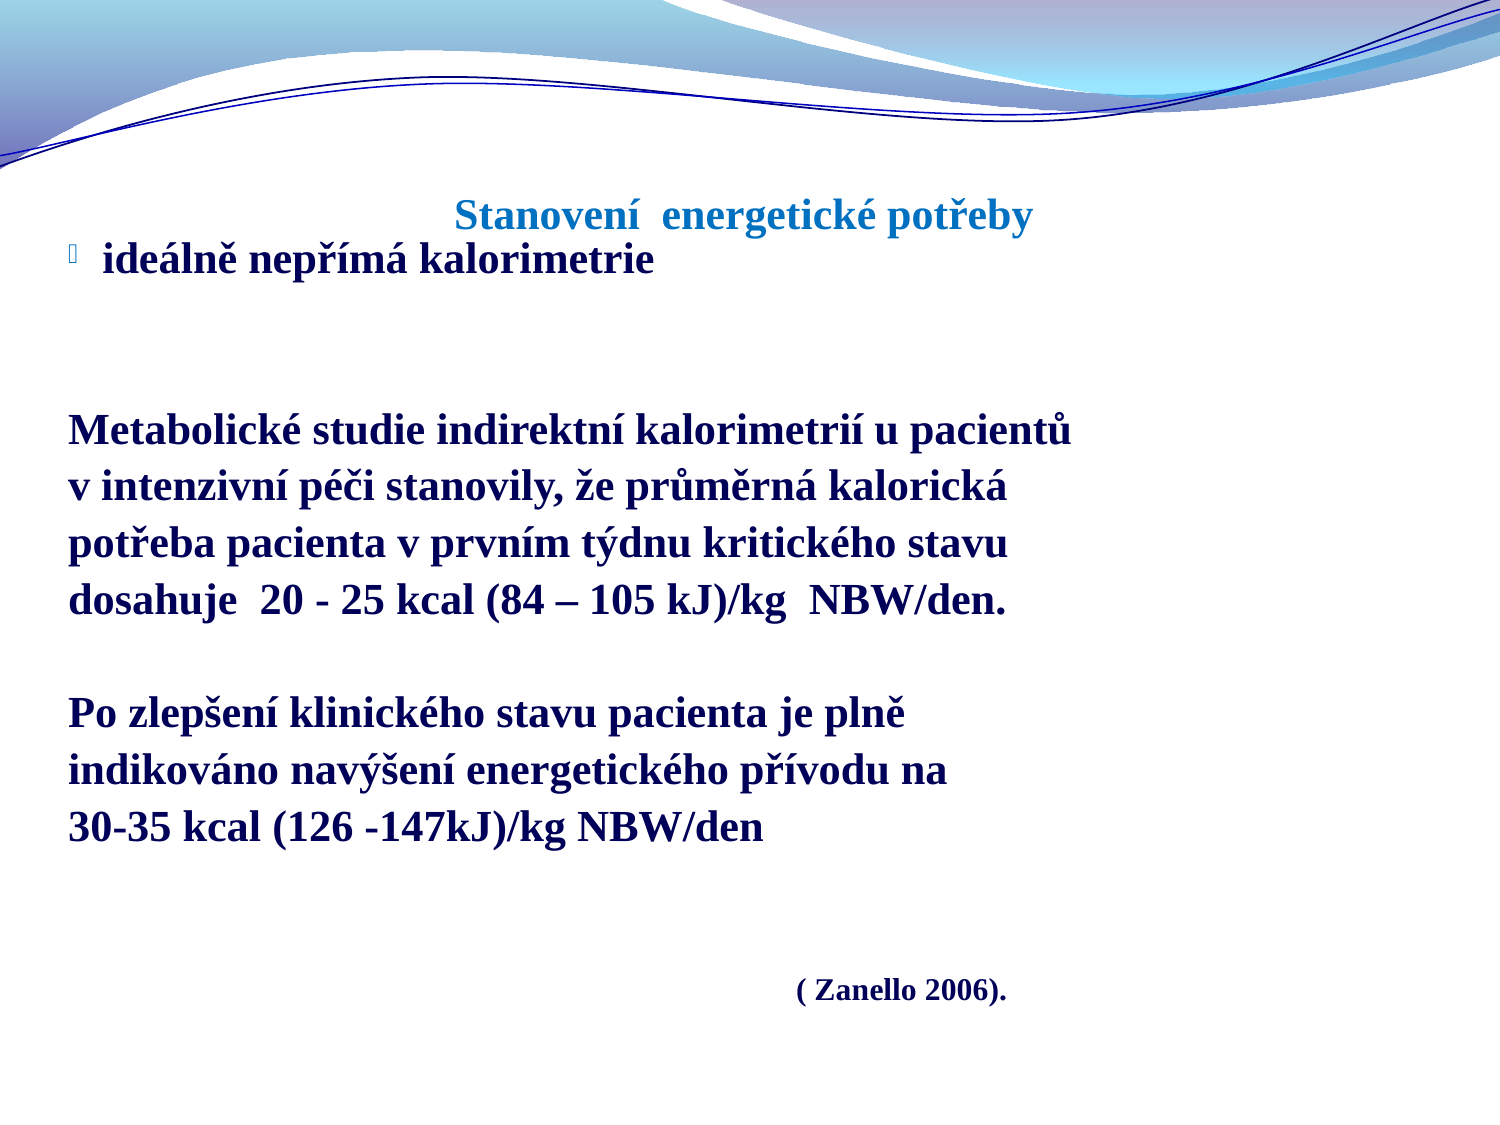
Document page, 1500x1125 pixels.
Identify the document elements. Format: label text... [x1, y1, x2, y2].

title Stanovení energetické potřeby [75, 115, 1425, 291]
list ideálně nepřímá kalorimetrie Metabolické studie indirektní kalorimetrií u pacientů v intenzivní péči stanovily, že průměrná kalorická potřeba pacienta v prvním týdnu kritického stavu dosahuje 20 - 25 kcal (84 – 105 kJ)/kg NBW/den. Po zlepšení klinického stavu pacienta je plně indikováno navýšení energetického přívodu na 30-35 kcal (126 -147kJ)/kg NBW/den ( Zanello 2006). [53, 208, 1436, 1035]
